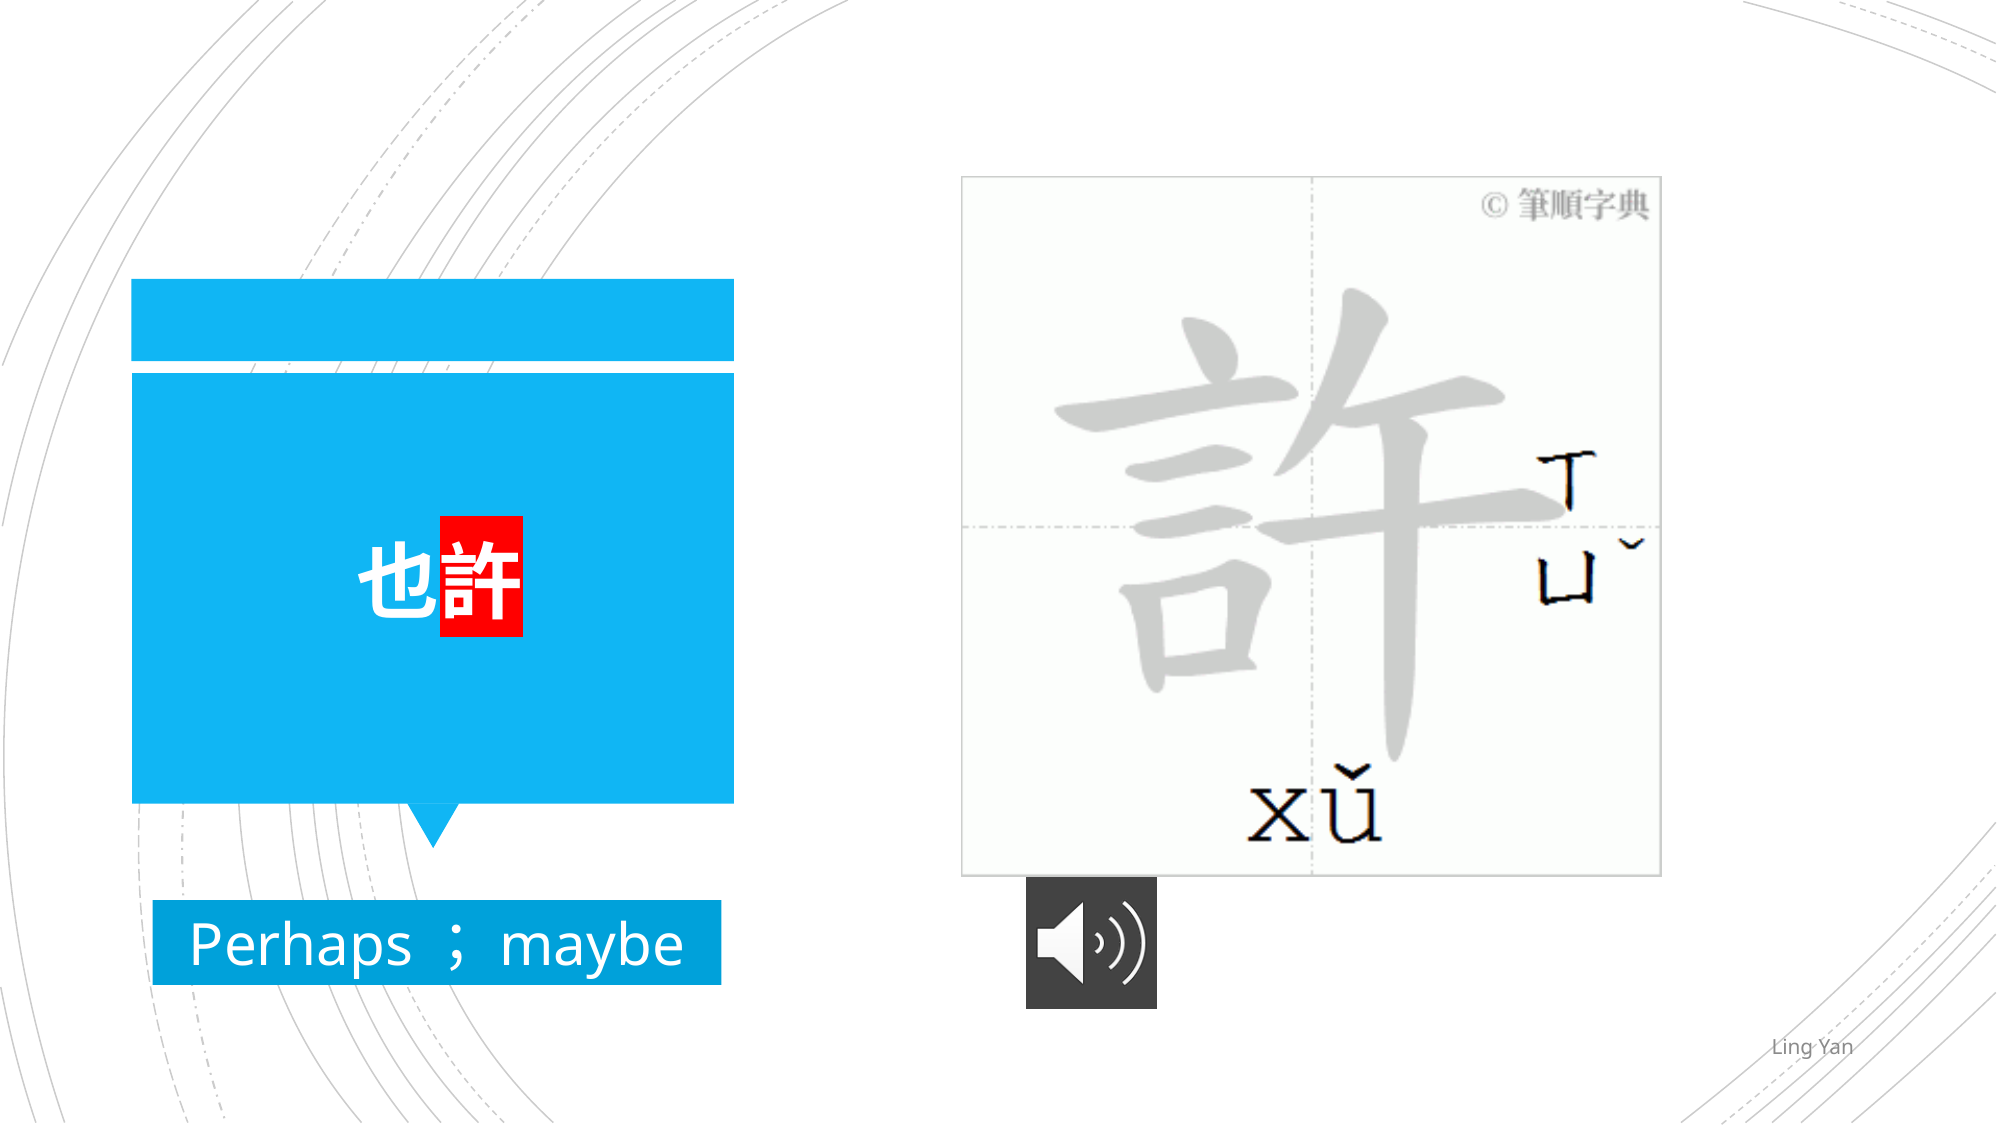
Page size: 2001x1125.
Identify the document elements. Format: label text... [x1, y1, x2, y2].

footer Ling Yan [131, 1021, 1869, 1074]
text_box Perhaps；maybe [152, 900, 722, 985]
picture [960, 176, 1662, 1010]
title 也許 [152, 385, 727, 789]
